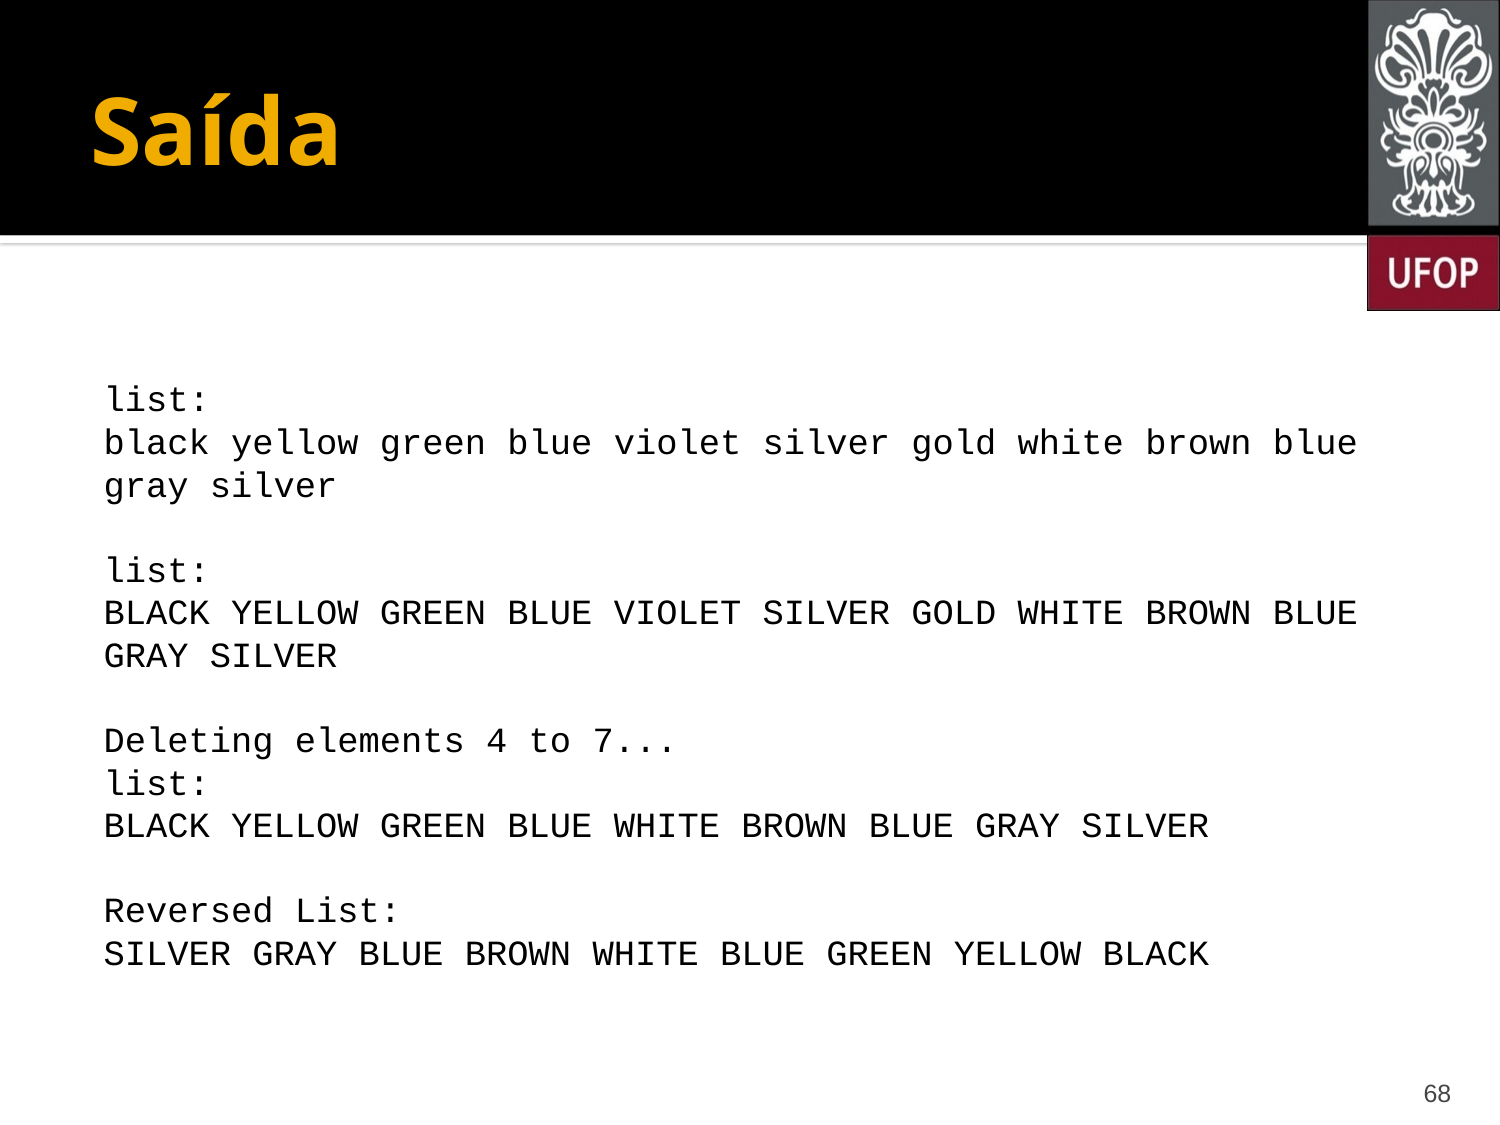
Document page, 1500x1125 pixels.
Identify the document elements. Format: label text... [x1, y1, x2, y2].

slide_number 68 [1345, 1062, 1467, 1108]
title Saída [75, 25, 1370, 231]
list list: black yellow green blue violet silver gold white brown blue gray silver list: BLACK YELLOW GREEN BLUE VIOLET SILVER GOLD WHITE BROWN BLUE GRAY SILVER Deleting elements 4 to 7... list: BLACK YELLOW GREEN BLUE WHITE BROWN BLUE GRAY SILVER Reversed List: SILVER GRAY BLUE BROWN WHITE BLUE GREEN YELLOW BLACK [75, 291, 1425, 1050]
picture [1367, 0, 1500, 311]
